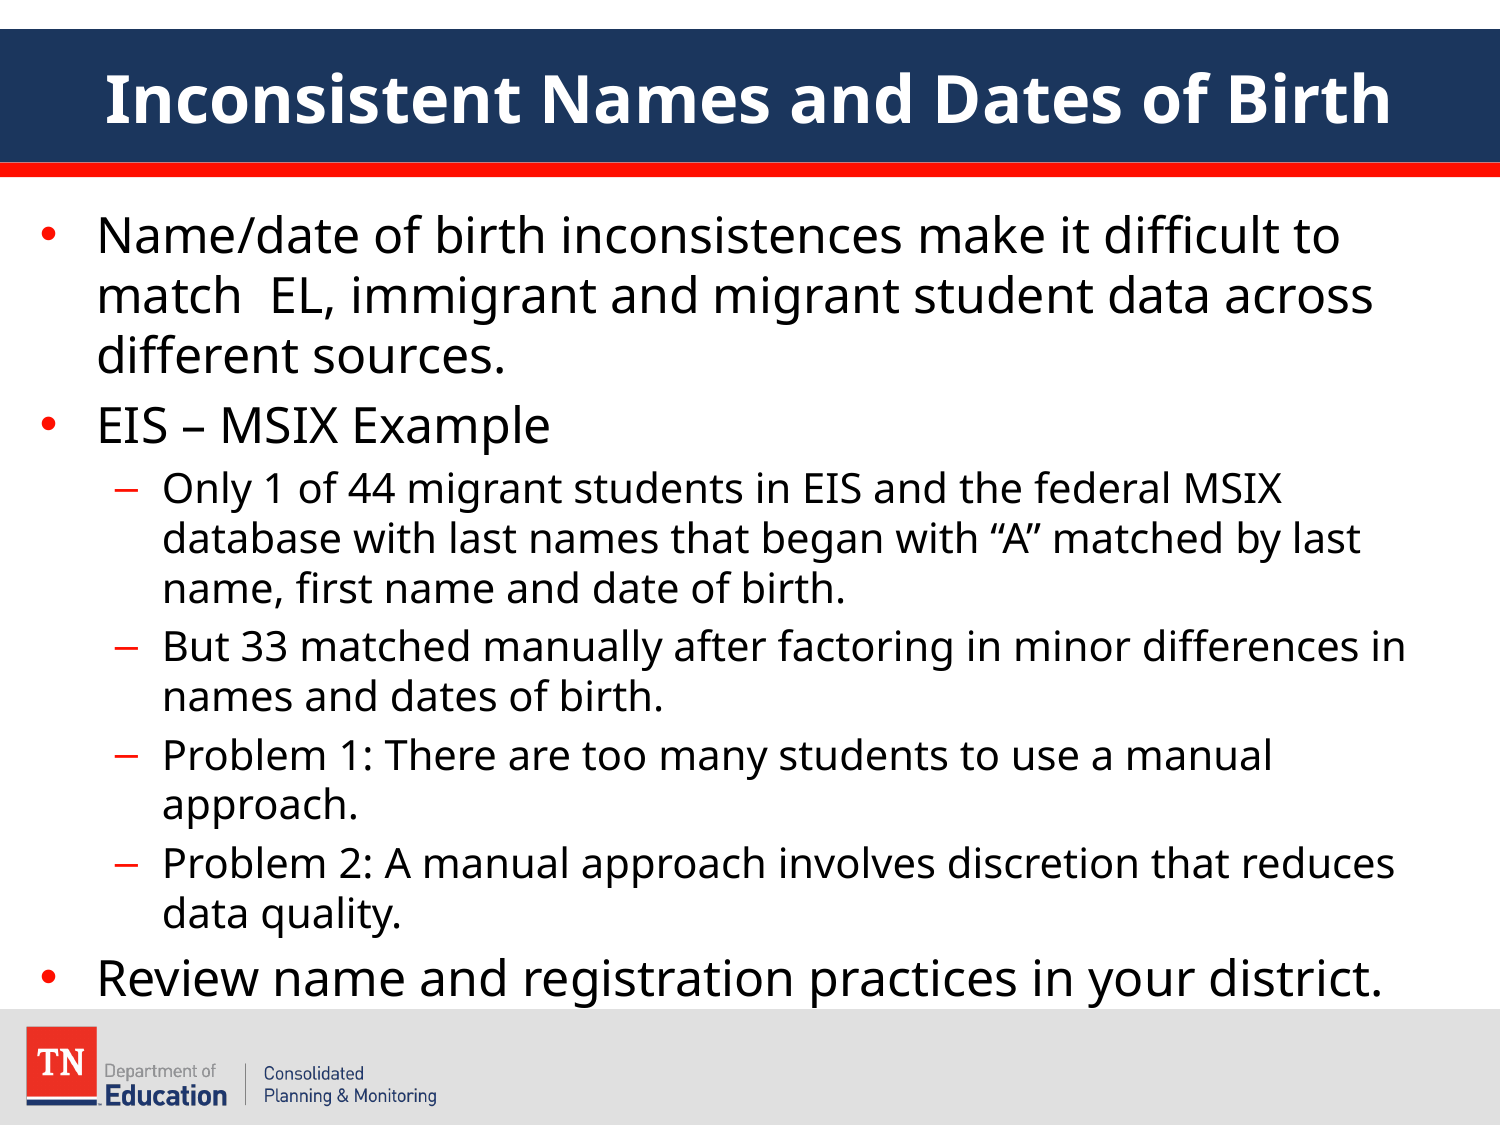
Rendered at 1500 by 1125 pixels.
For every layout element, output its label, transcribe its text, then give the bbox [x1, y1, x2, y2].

picture [18, 1007, 451, 1125]
title Inconsistent Names and Dates of Birth [24, 29, 1475, 165]
list Name/date of birth inconsistences make it difficult to match EL, immigrant and migrant student data across different sources. EIS – MSIX Example Only 1 of 44 migrant students in EIS and the federal MSIX database with last names that began with “A” matched by last name, first name and date of birth. But 33 matched manually after factoring in minor differences in names and dates of birth. Problem 1: There are too many students to use a manual approach. Problem 2: A manual approach involves discretion that reduces data quality. Review name and registration practices in your district. [24, 195, 1475, 1010]
